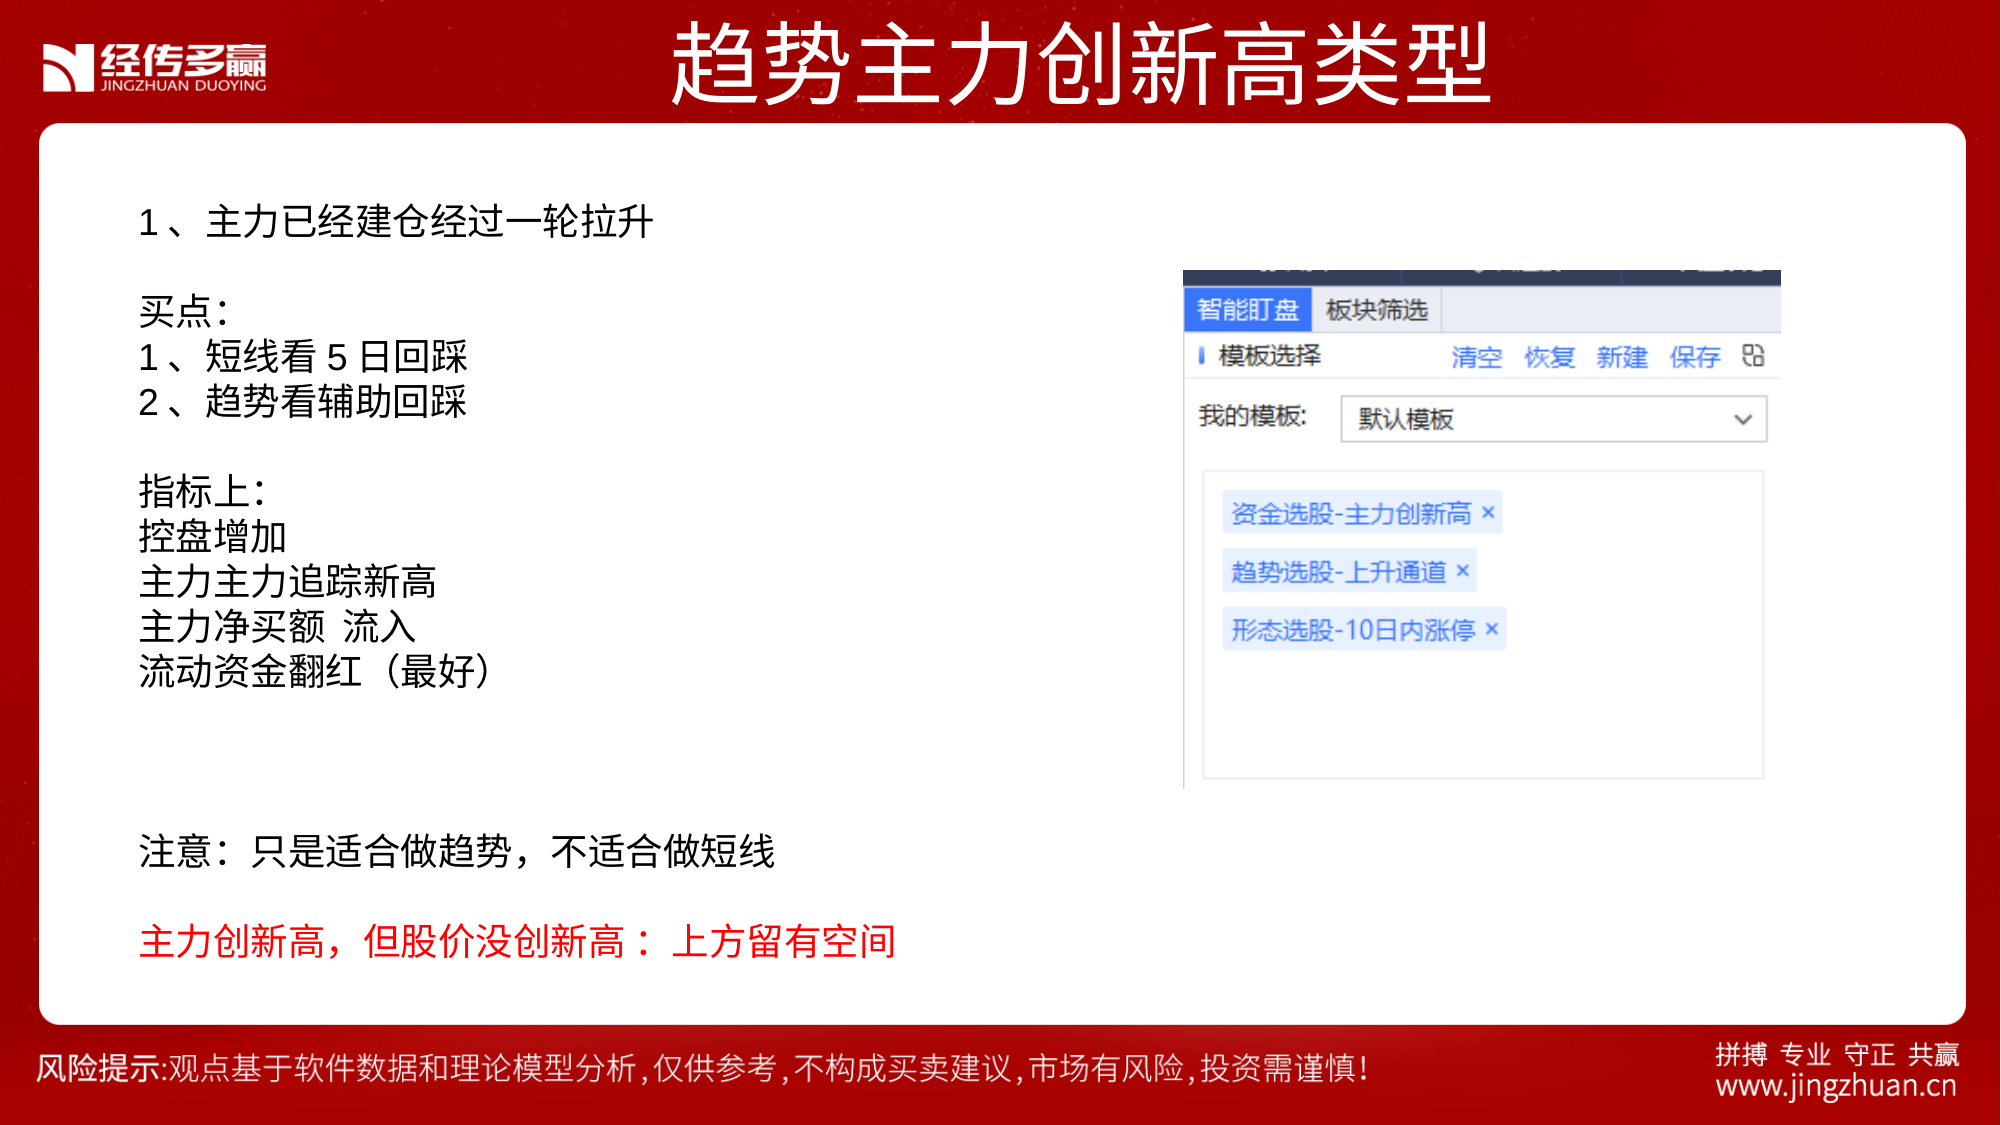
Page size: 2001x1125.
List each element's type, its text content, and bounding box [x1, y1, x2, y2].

text_box 趋势主力创新高类型 [582, 0, 1583, 125]
picture [0, 0, 2001, 1125]
text_box 1、主力已经建仓经过一轮拉升 买点： 1、短线看5日回踩 2、趋势看辅助回踩 指标上： 控盘增加 主力主力追踪新高 主力净买额 流入 流动资金翻红（最好） 注意：只是适合做趋势，不适合做短线 主力创新高，但股价没创新高 ：上方留有空间 [123, 190, 1039, 971]
